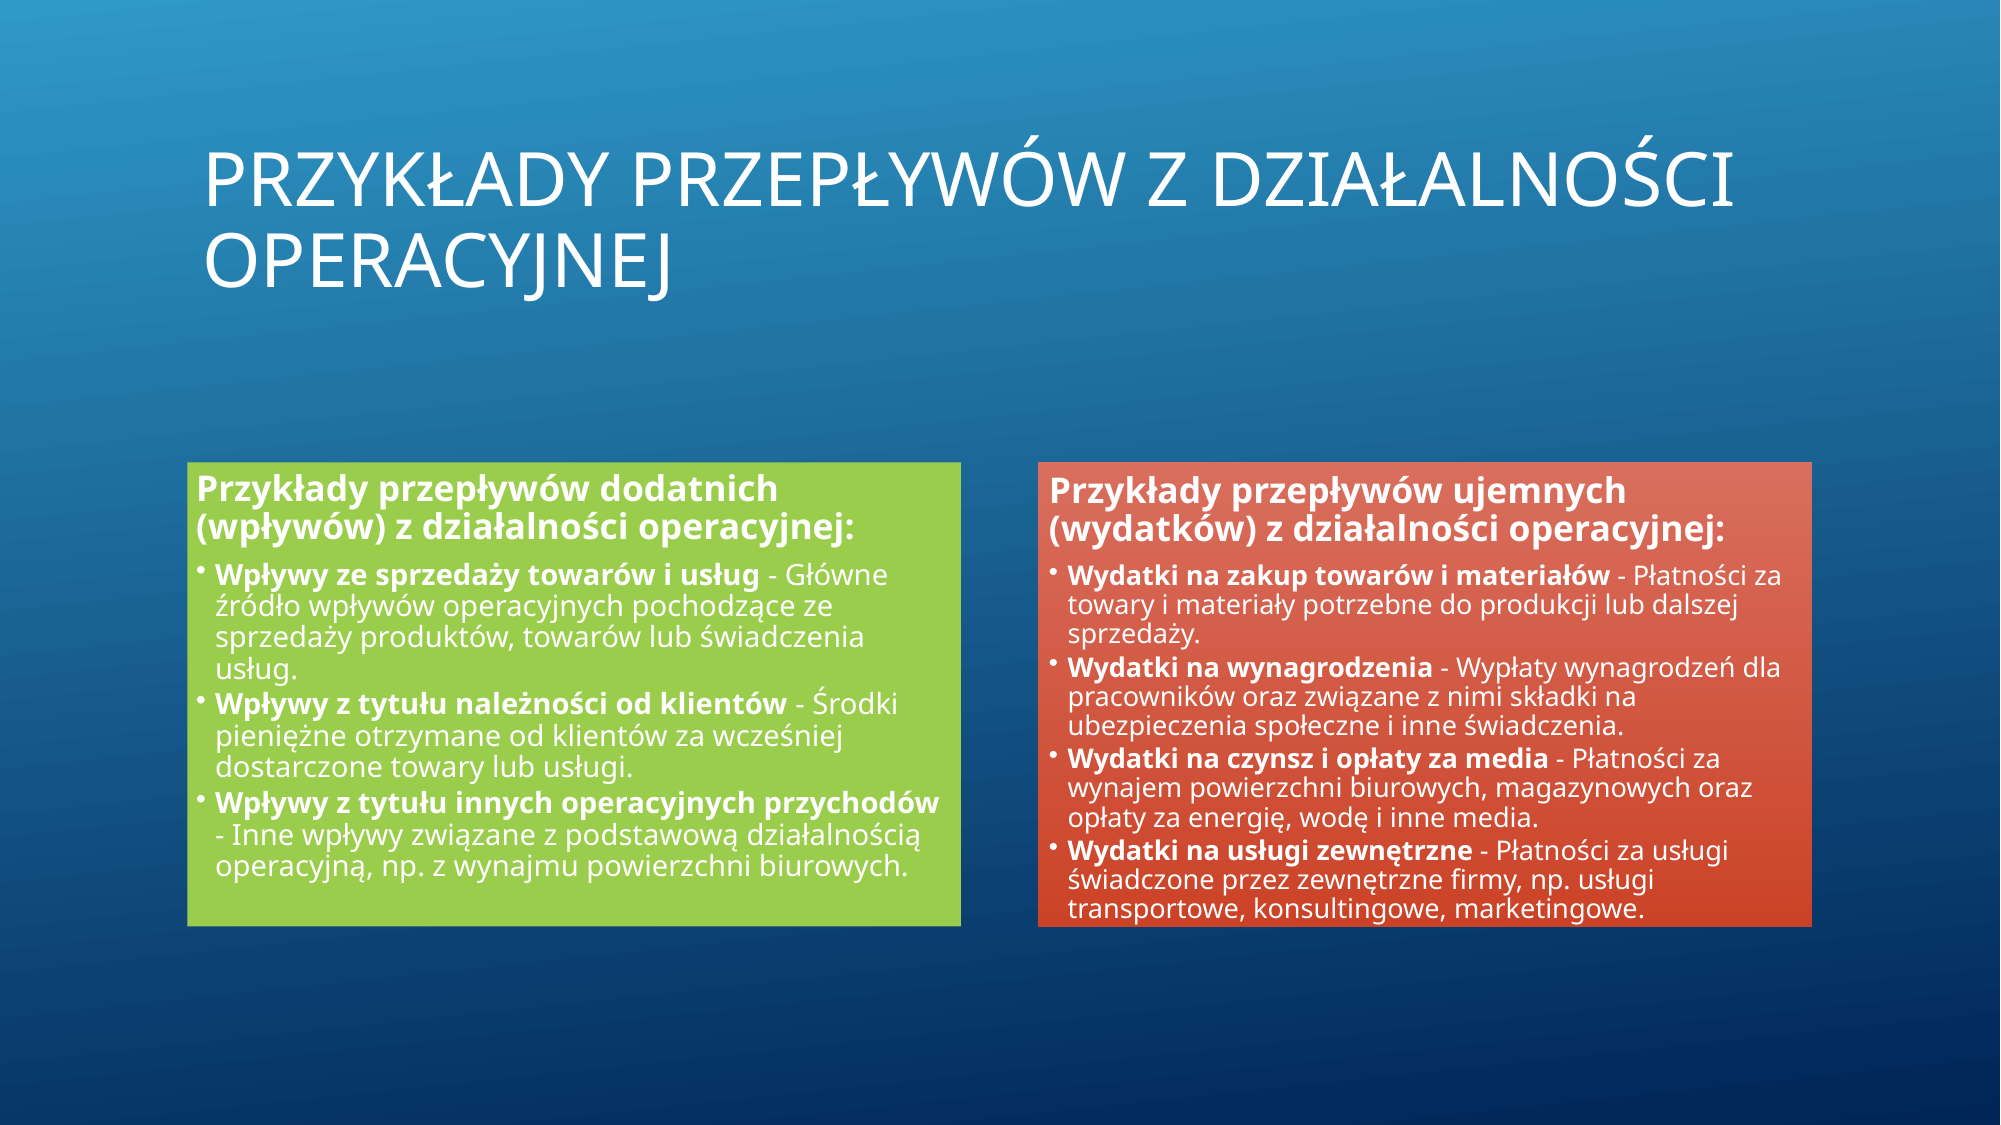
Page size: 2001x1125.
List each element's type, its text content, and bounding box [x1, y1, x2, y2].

title Przykłady przepływów z działalności operacyjnej [187, 101, 1813, 344]
text_box [0, 0, 2000, 1125]
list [186, 400, 1813, 989]
